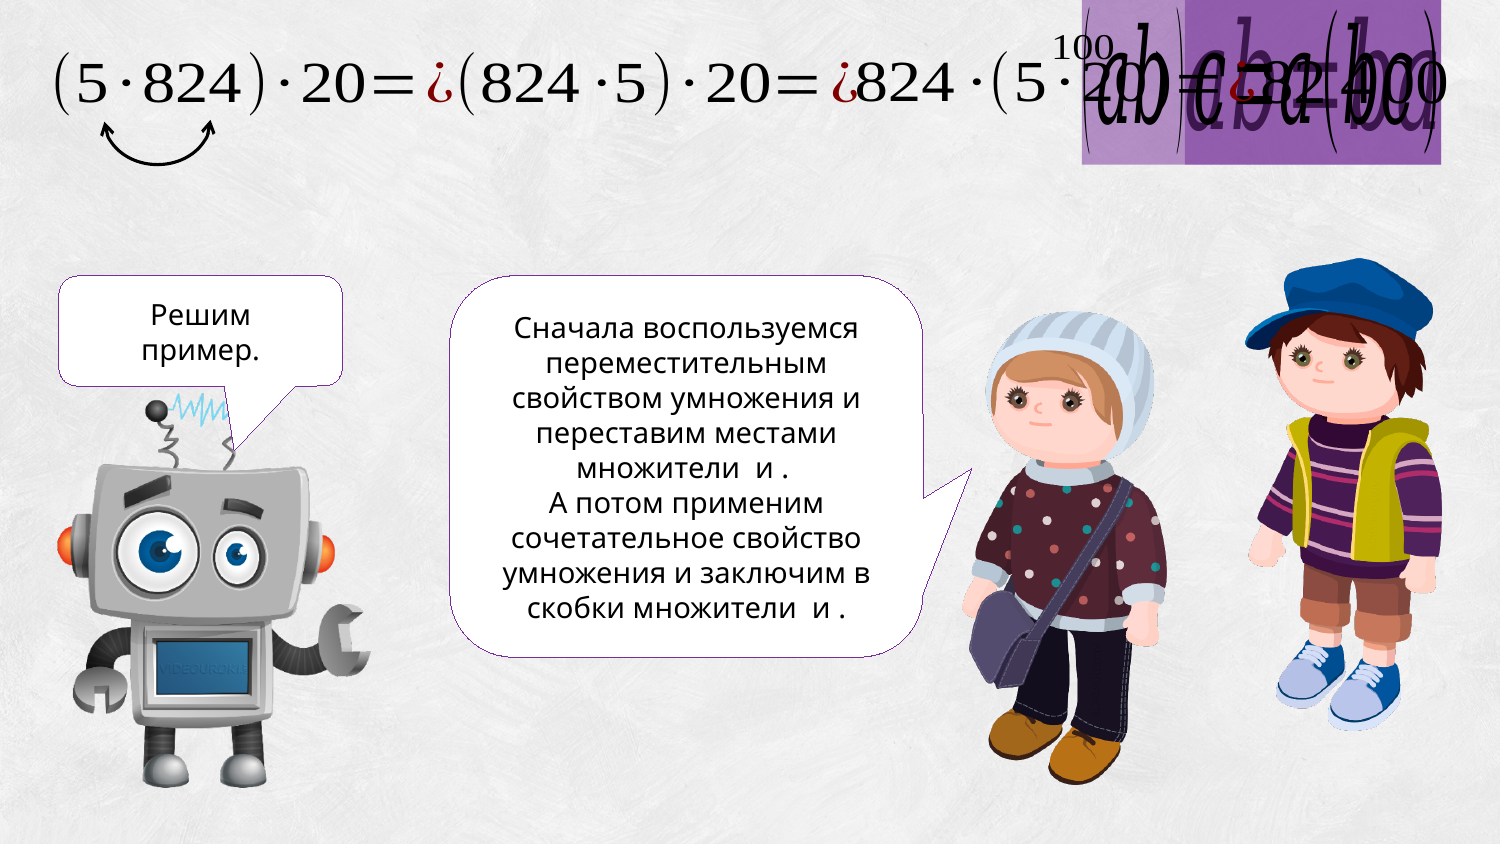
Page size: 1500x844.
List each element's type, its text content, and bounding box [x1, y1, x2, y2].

picture [0, 0, 1500, 844]
picture [1077, 37, 1081, 58]
text_box Решим пример. [58, 275, 343, 383]
text_box [100, 119, 216, 166]
